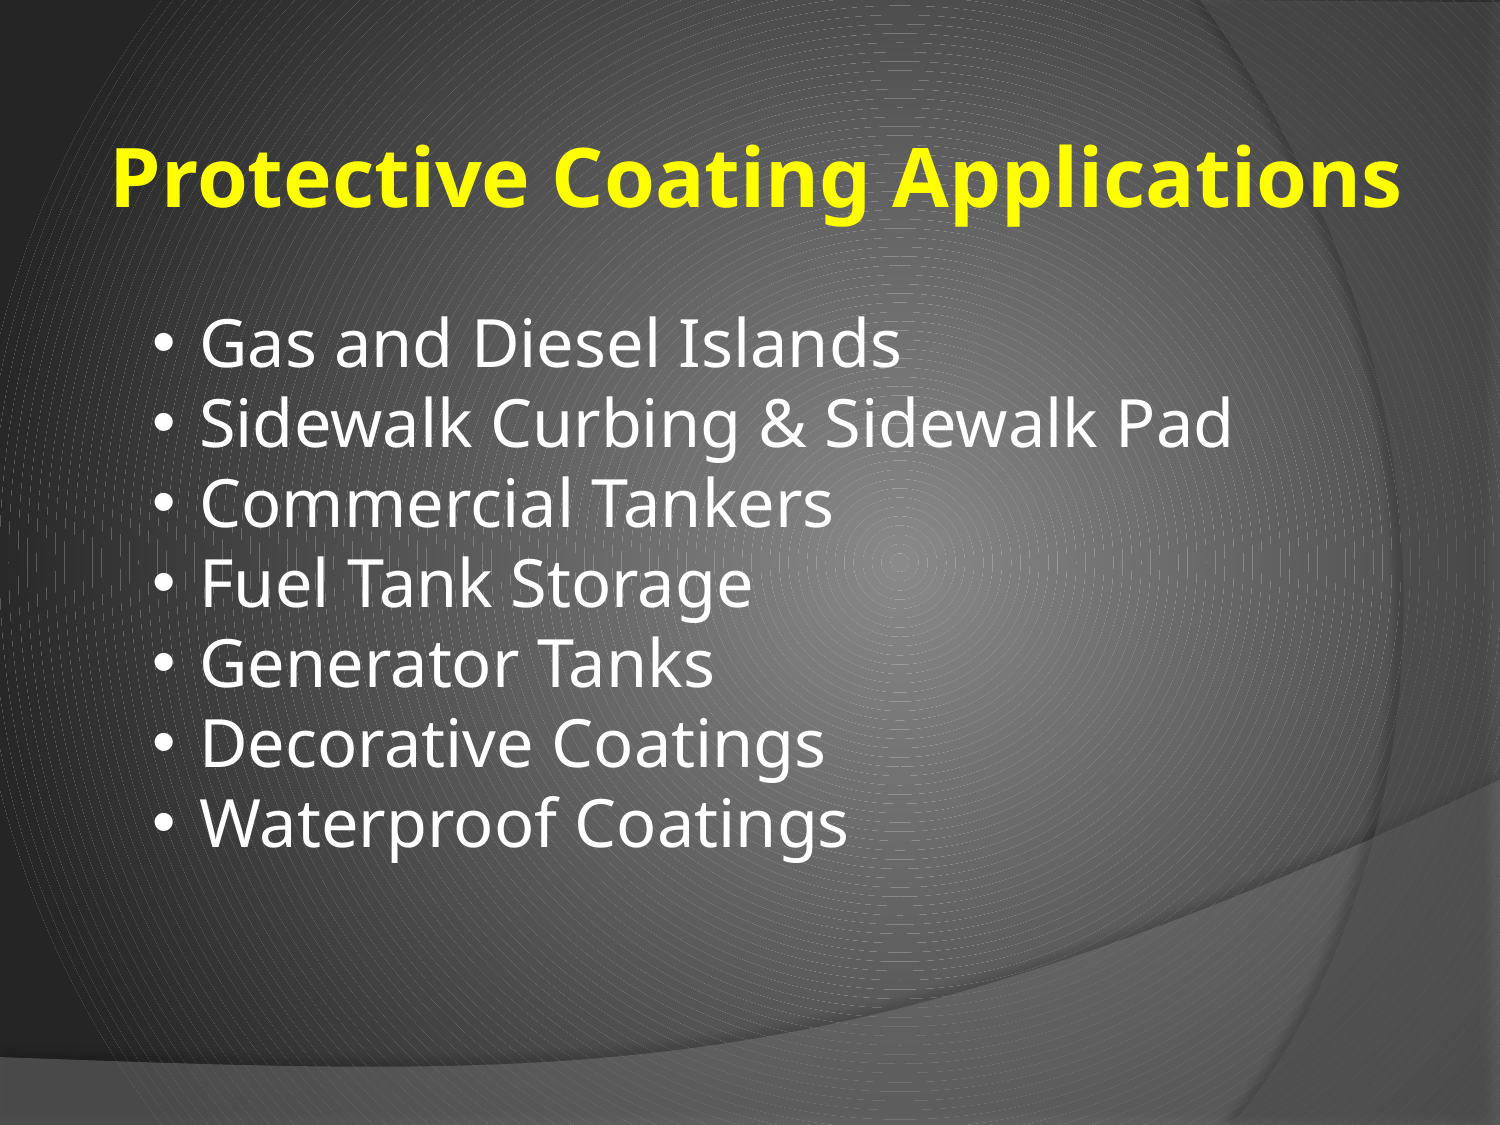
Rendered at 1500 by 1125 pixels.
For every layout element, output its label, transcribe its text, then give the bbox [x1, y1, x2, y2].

title Protective Coating Applications [75, 75, 1438, 275]
text_box Gas and Diesel Islands Sidewalk Curbing & Sidewalk Pad Commercial Tankers Fuel Tank Storage Generator Tanks Decorative Coatings Waterproof Coatings [137, 293, 1286, 914]
